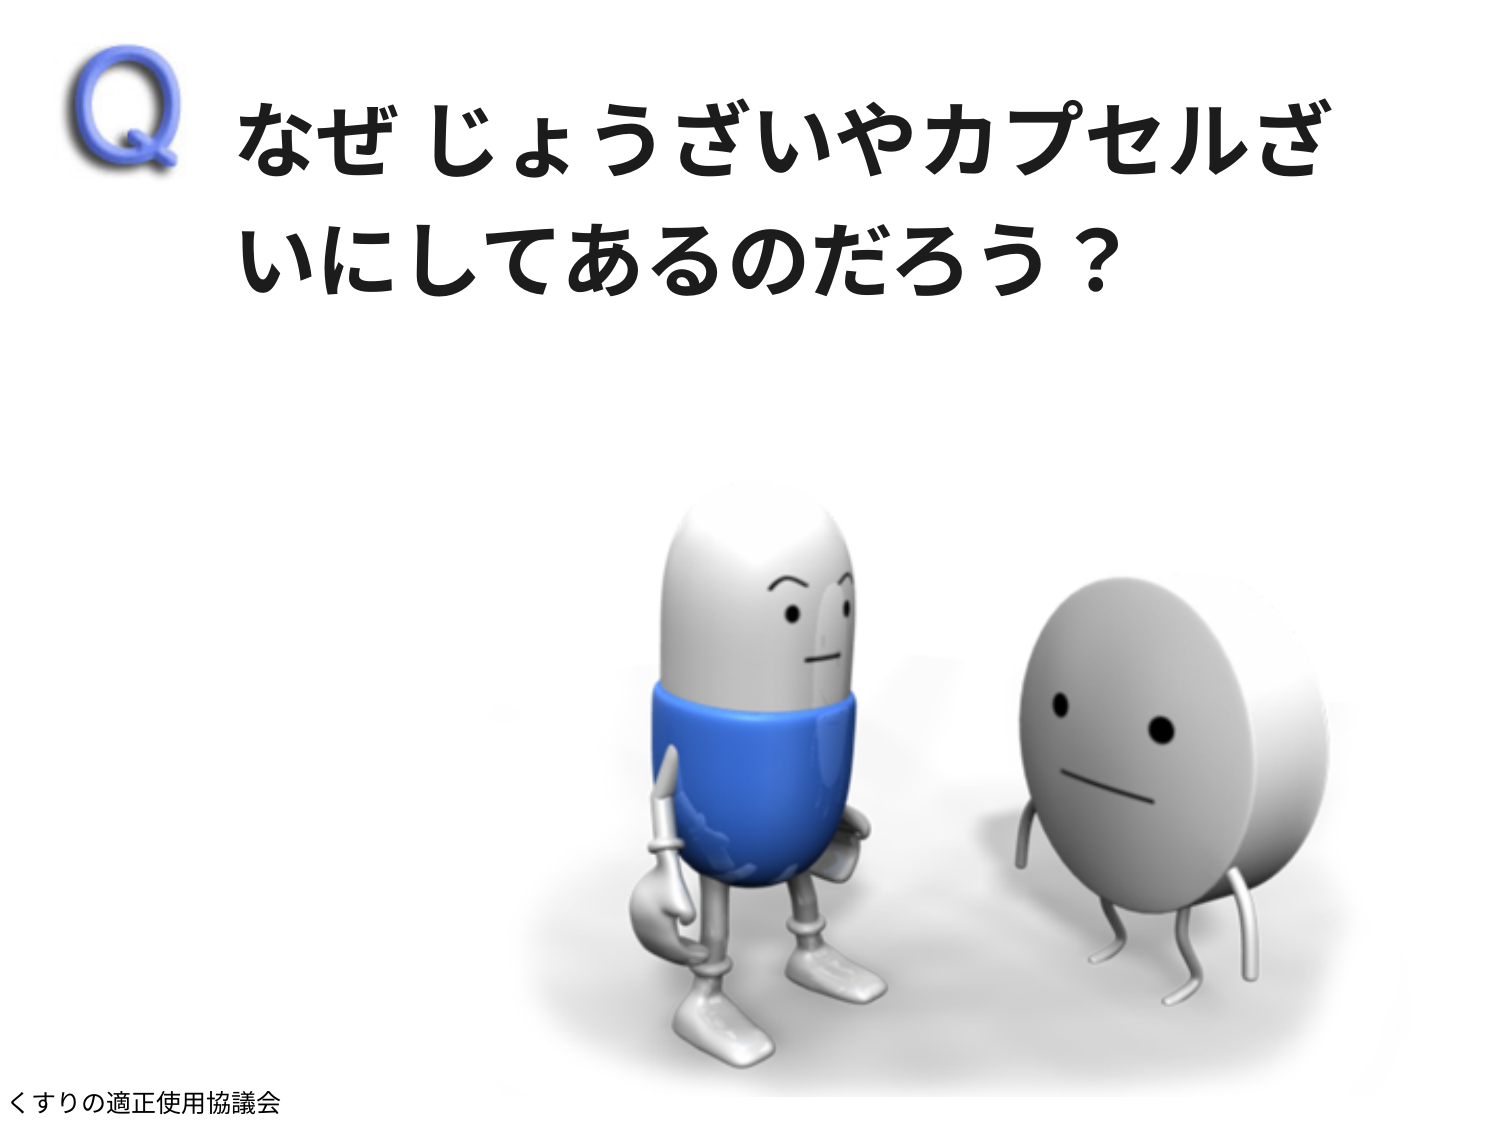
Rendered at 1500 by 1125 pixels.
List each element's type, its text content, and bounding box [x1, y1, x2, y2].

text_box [483, 443, 1410, 1097]
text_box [44, 30, 208, 194]
text_box くすりの適正使用協議会 [0, 1079, 297, 1125]
text_box なぜ じょうざいやカプセルざいにしてあるのだろう？ [218, 60, 1423, 315]
